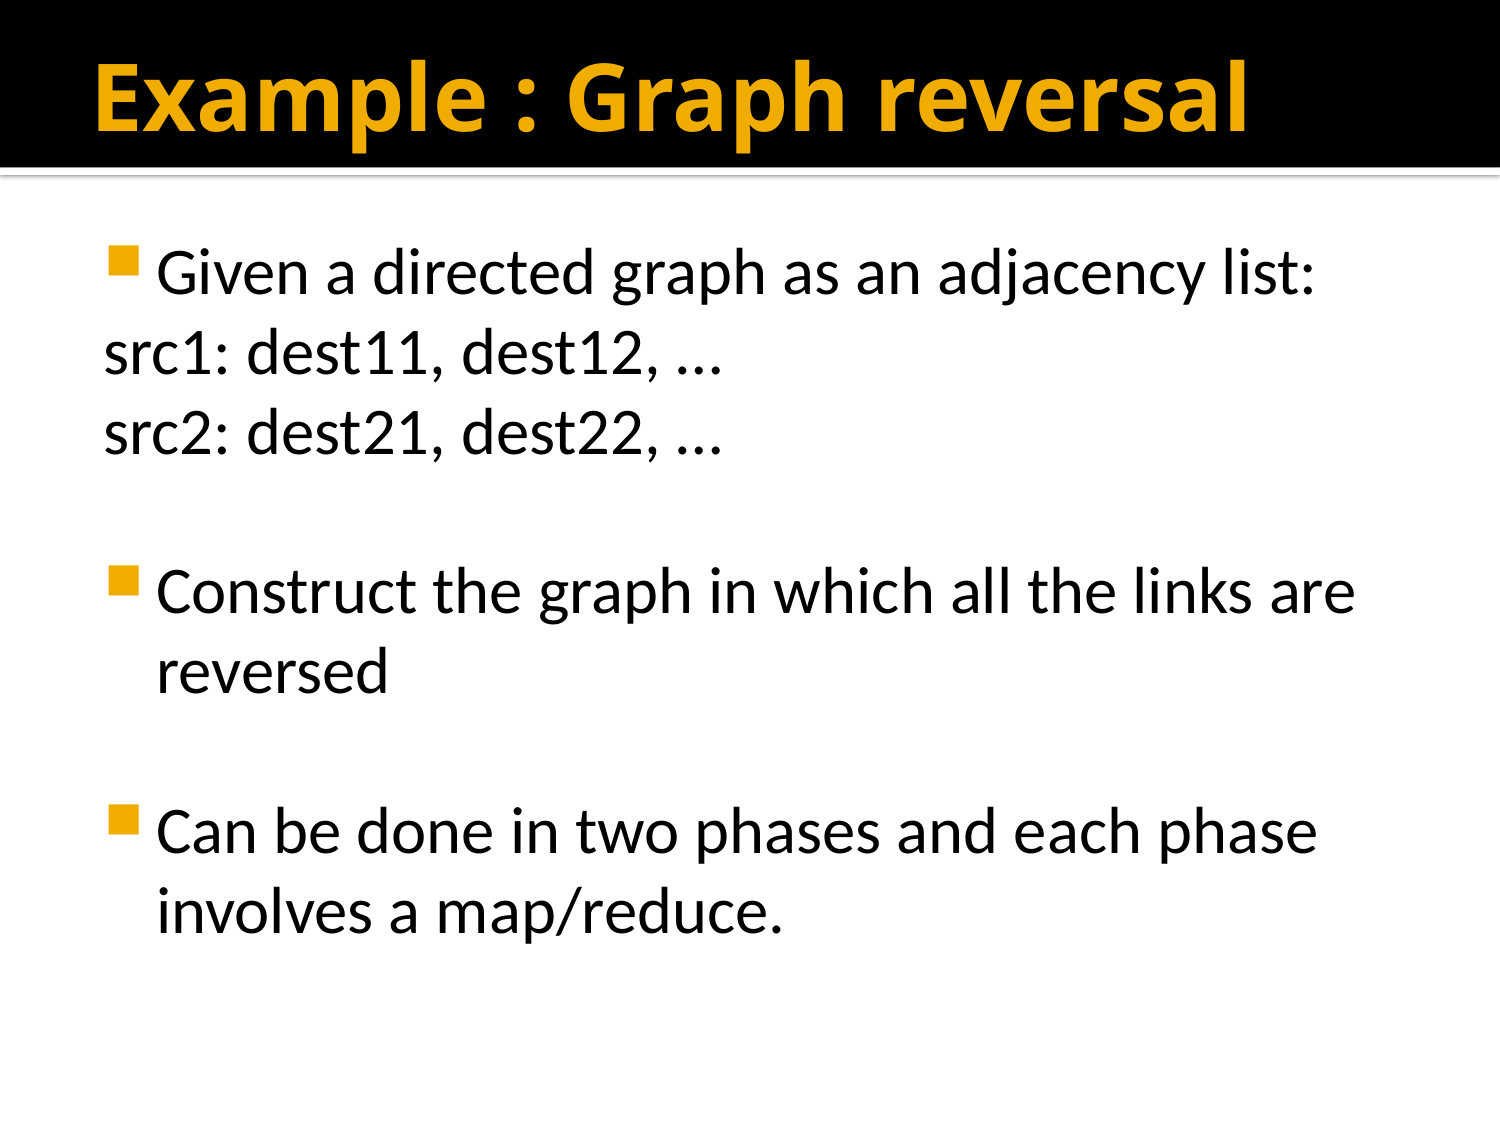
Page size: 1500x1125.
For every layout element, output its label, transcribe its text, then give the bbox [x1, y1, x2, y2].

list Given a directed graph as an adjacency list: src1: dest11, dest12, … src2: dest21, dest22, … Construct the graph in which all the links are reversed Can be done in two phases and each phase involves a map/reduce. [75, 212, 1425, 1075]
title Example : Graph reversal [75, 12, 1425, 175]
